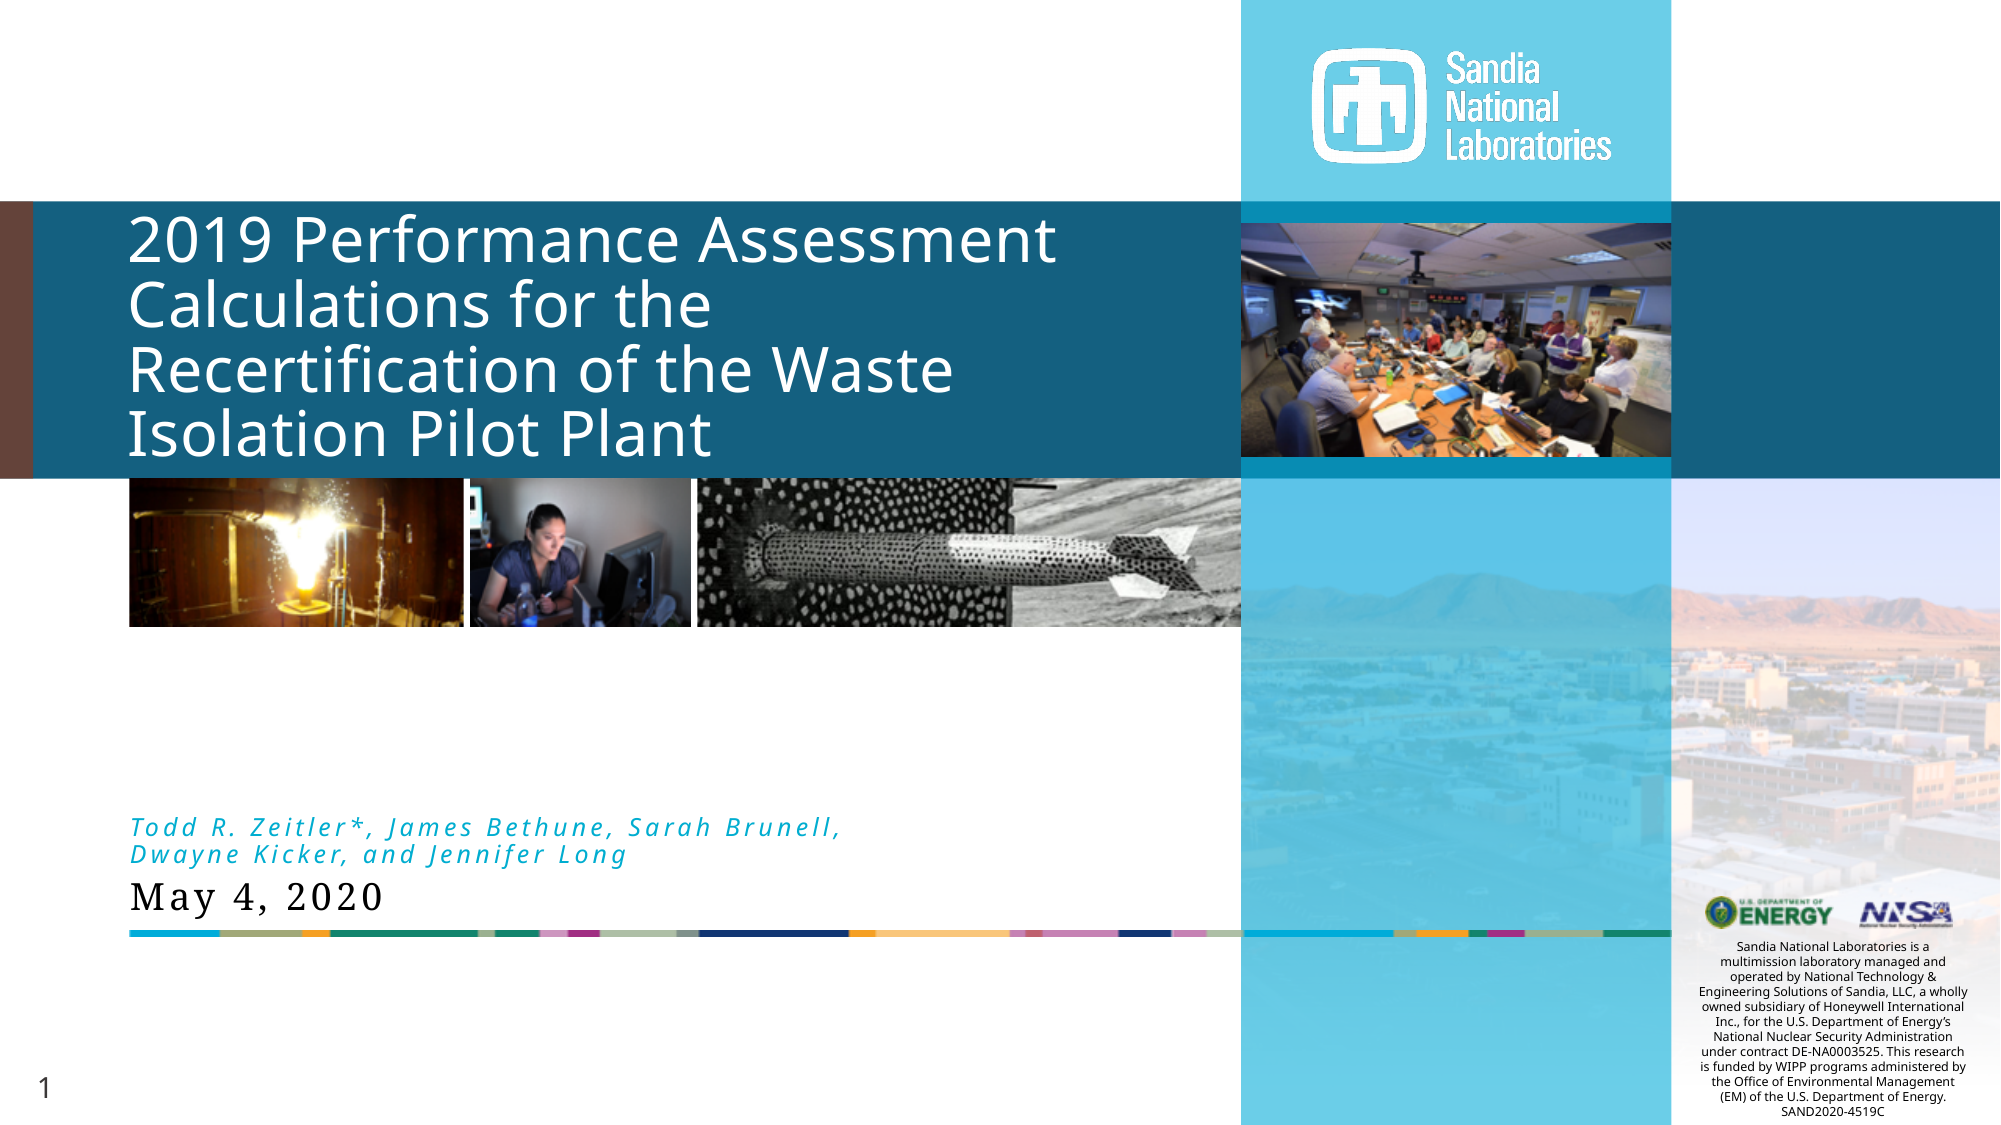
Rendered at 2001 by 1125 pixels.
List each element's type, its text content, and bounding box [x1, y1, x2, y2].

picture [220, 930, 1244, 937]
title 2019 Performance Assessment Calculations for the Recertification of the Waste Isolation Pilot Plant [112, 201, 1129, 479]
slide_number 1 [0, 1059, 69, 1120]
picture [1310, 47, 1612, 164]
picture [1241, 224, 1672, 456]
picture [697, 478, 1241, 627]
picture [470, 479, 691, 627]
list Todd R. Zeitler*, James Bethune, Sarah Brunell, Dwayne Kicker, and Jennifer Long [114, 820, 871, 863]
subtitle May 4, 2020 [114, 870, 1143, 929]
picture [1859, 901, 1953, 929]
picture [1705, 896, 1834, 929]
picture [1394, 930, 1672, 937]
picture [129, 479, 464, 627]
